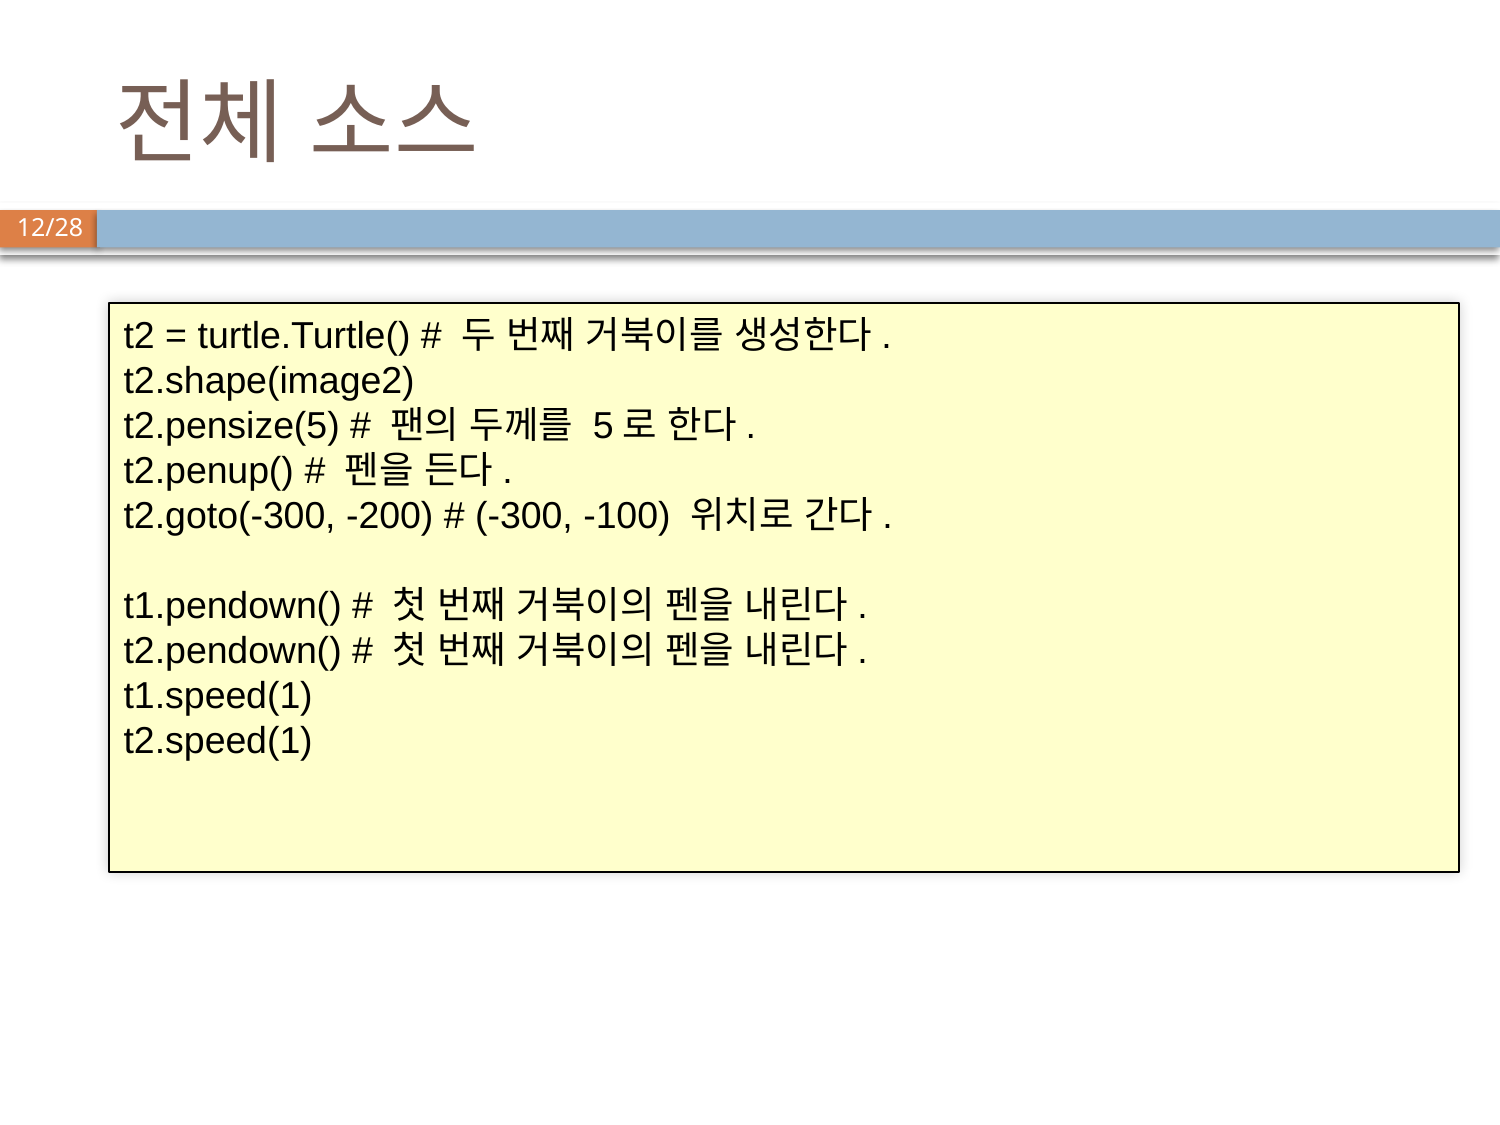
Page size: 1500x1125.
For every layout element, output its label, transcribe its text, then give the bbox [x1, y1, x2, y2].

title 전체 소스 [100, 37, 1438, 200]
text_box t2 = turtle.Turtle() # 두 번째 거북이를 생성한다. t2.shape(image2) t2.pensize(5) # 팬의 두께를 5로 한다. t2.penup() # 펜을 든다. t2.goto(-300, -200) # (-300, -100) 위치로 간다. t1.pendown() # 첫 번째 거북이의 펜을 내린다. t2.pendown() # 첫 번째 거북이의 펜을 내린다. t1.speed(1) t2.speed(1) [108, 303, 1459, 872]
